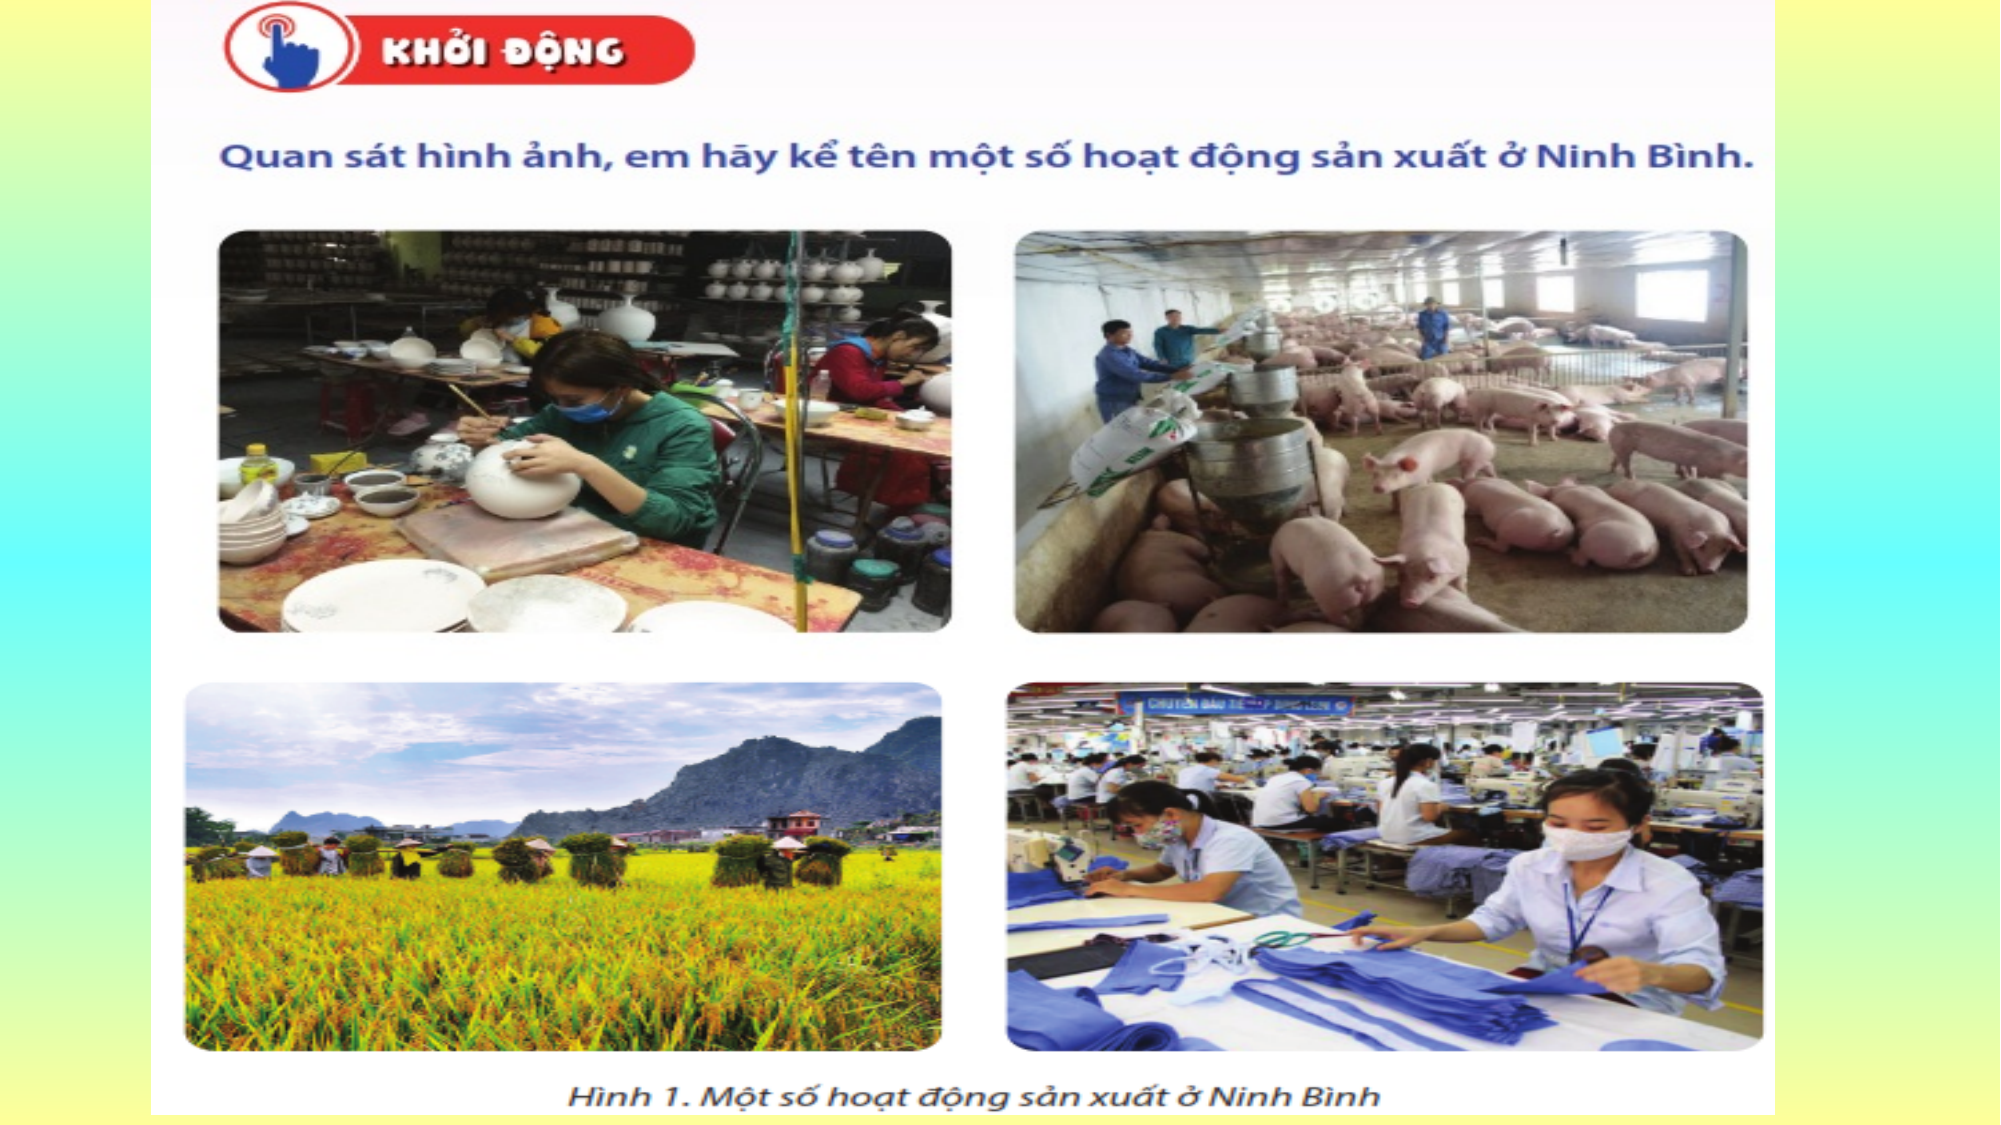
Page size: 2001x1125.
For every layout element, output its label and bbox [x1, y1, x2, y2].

picture [151, 0, 1775, 1116]
